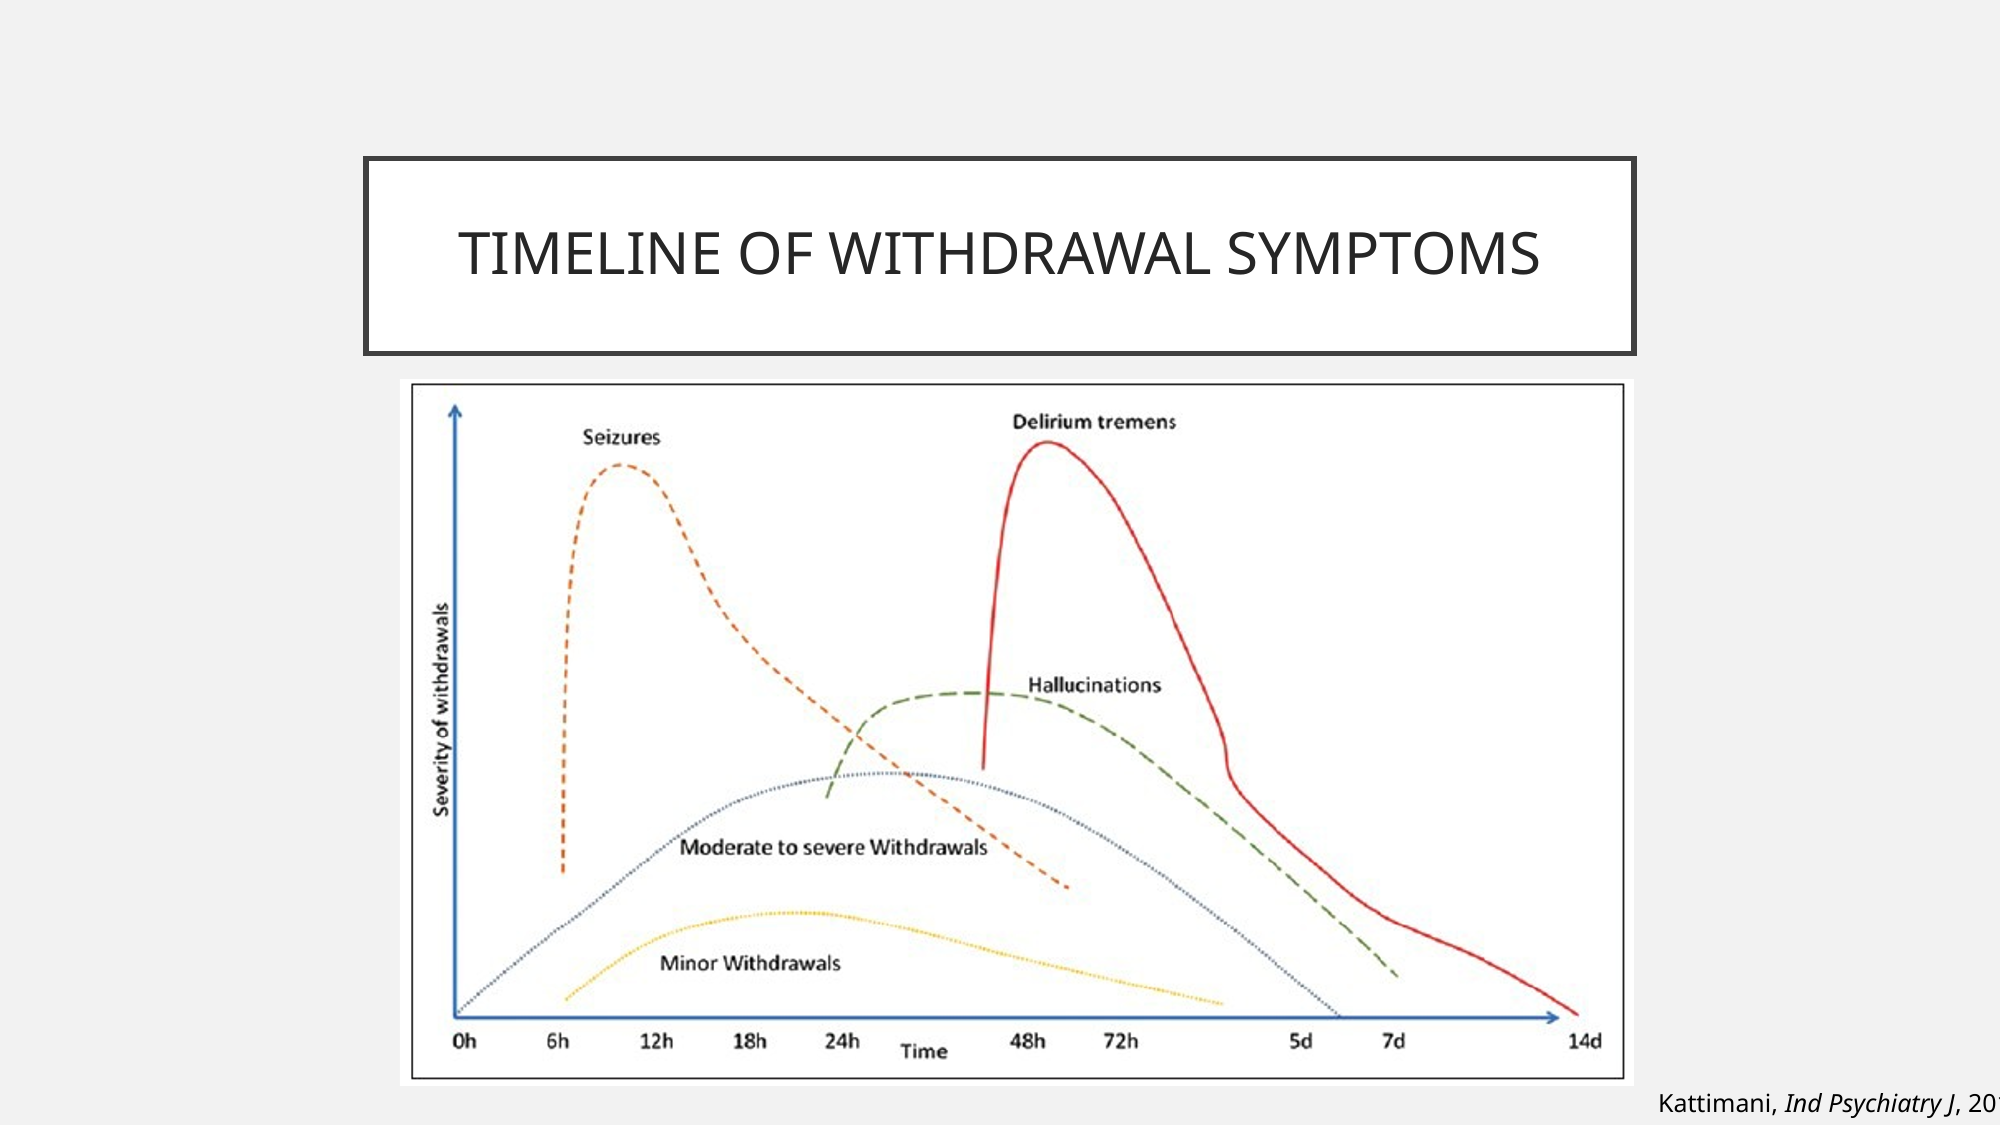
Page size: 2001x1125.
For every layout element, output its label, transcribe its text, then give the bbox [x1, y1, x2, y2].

title TIMELINE OF WITHDRAWAL SYMPTOMS [363, 156, 1637, 356]
text_box Kattimani, Ind Psychiatry J, 2013 [1643, 1079, 2000, 1125]
picture [399, 379, 1635, 1086]
